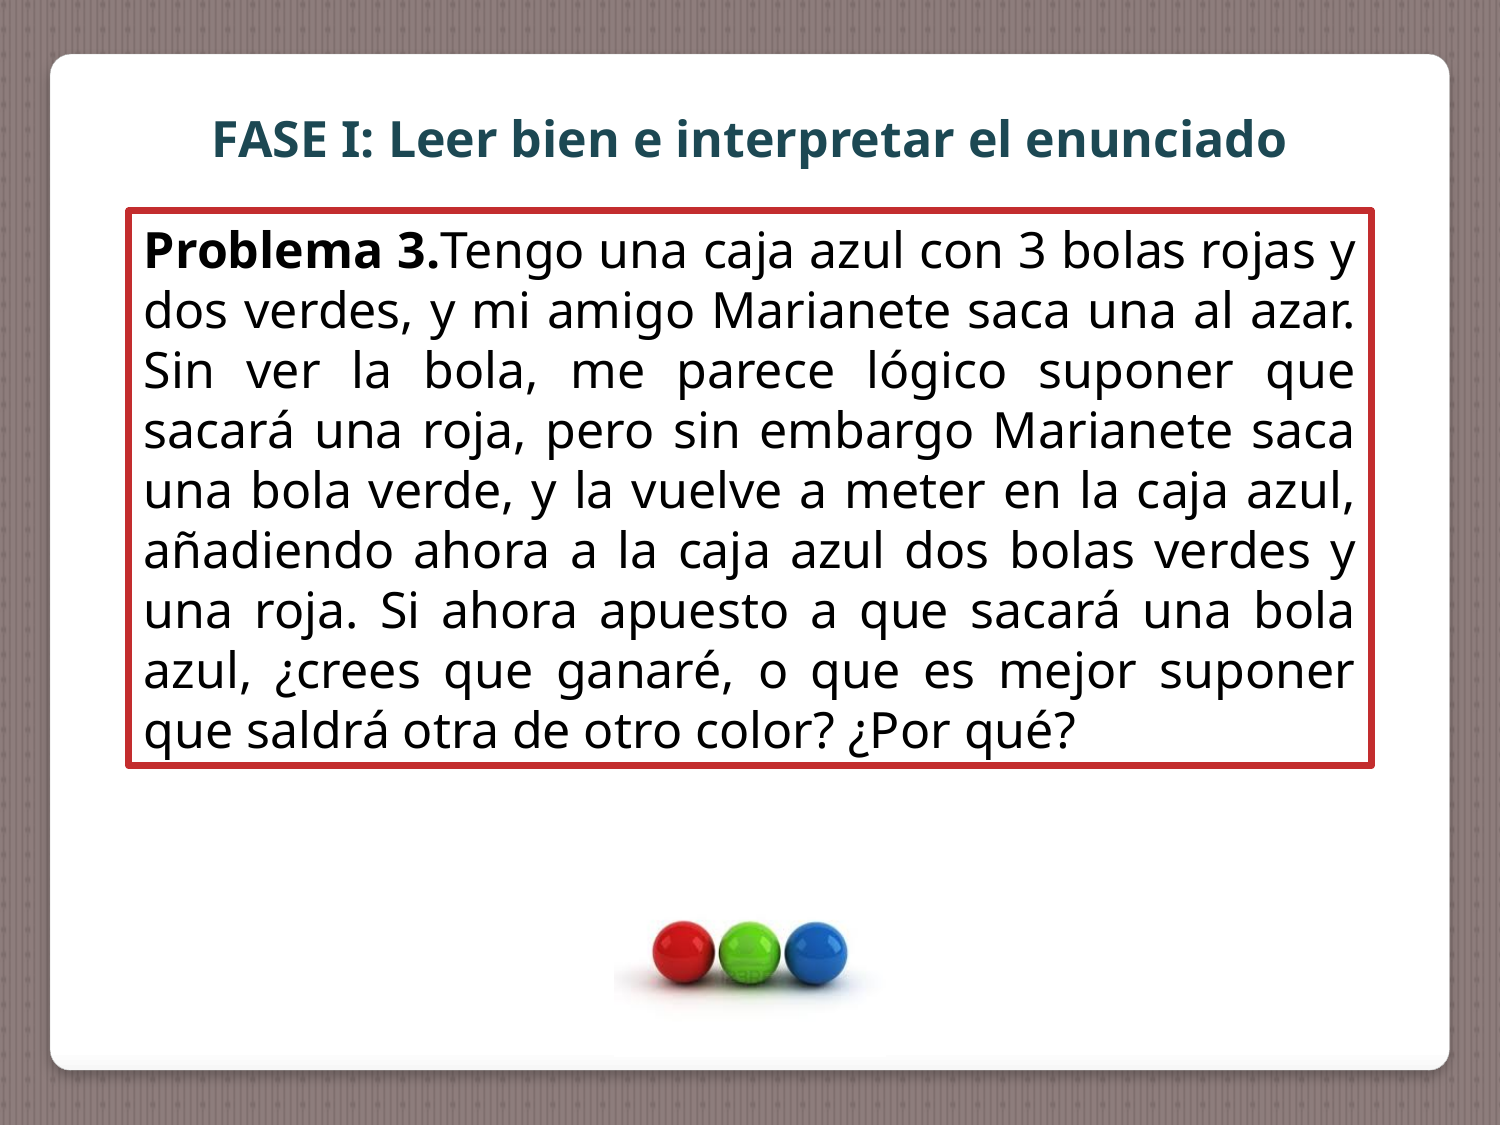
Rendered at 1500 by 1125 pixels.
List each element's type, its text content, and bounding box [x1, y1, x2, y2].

text_box FASE I: Leer bien e interpretar el enunciado [58, 99, 1442, 175]
text_box Problema 3.Tengo una caja azul con 3 bolas rojas y dos verdes, y mi amigo Marianete saca una al azar. Sin ver la bola, me parece lógico suponer que sacará una roja, pero sin embargo Marianete saca una bola verde, y la vuelve a meter en la caja azul, añadiendo ahora a la caja azul dos bolas verdes y una roja. Si ahora apuesto a que sacará una bola azul, ¿crees que ganaré, o que es mejor suponer que saldrá otra de otro color? ¿Por qué? [125, 207, 1375, 769]
picture [613, 852, 887, 1057]
